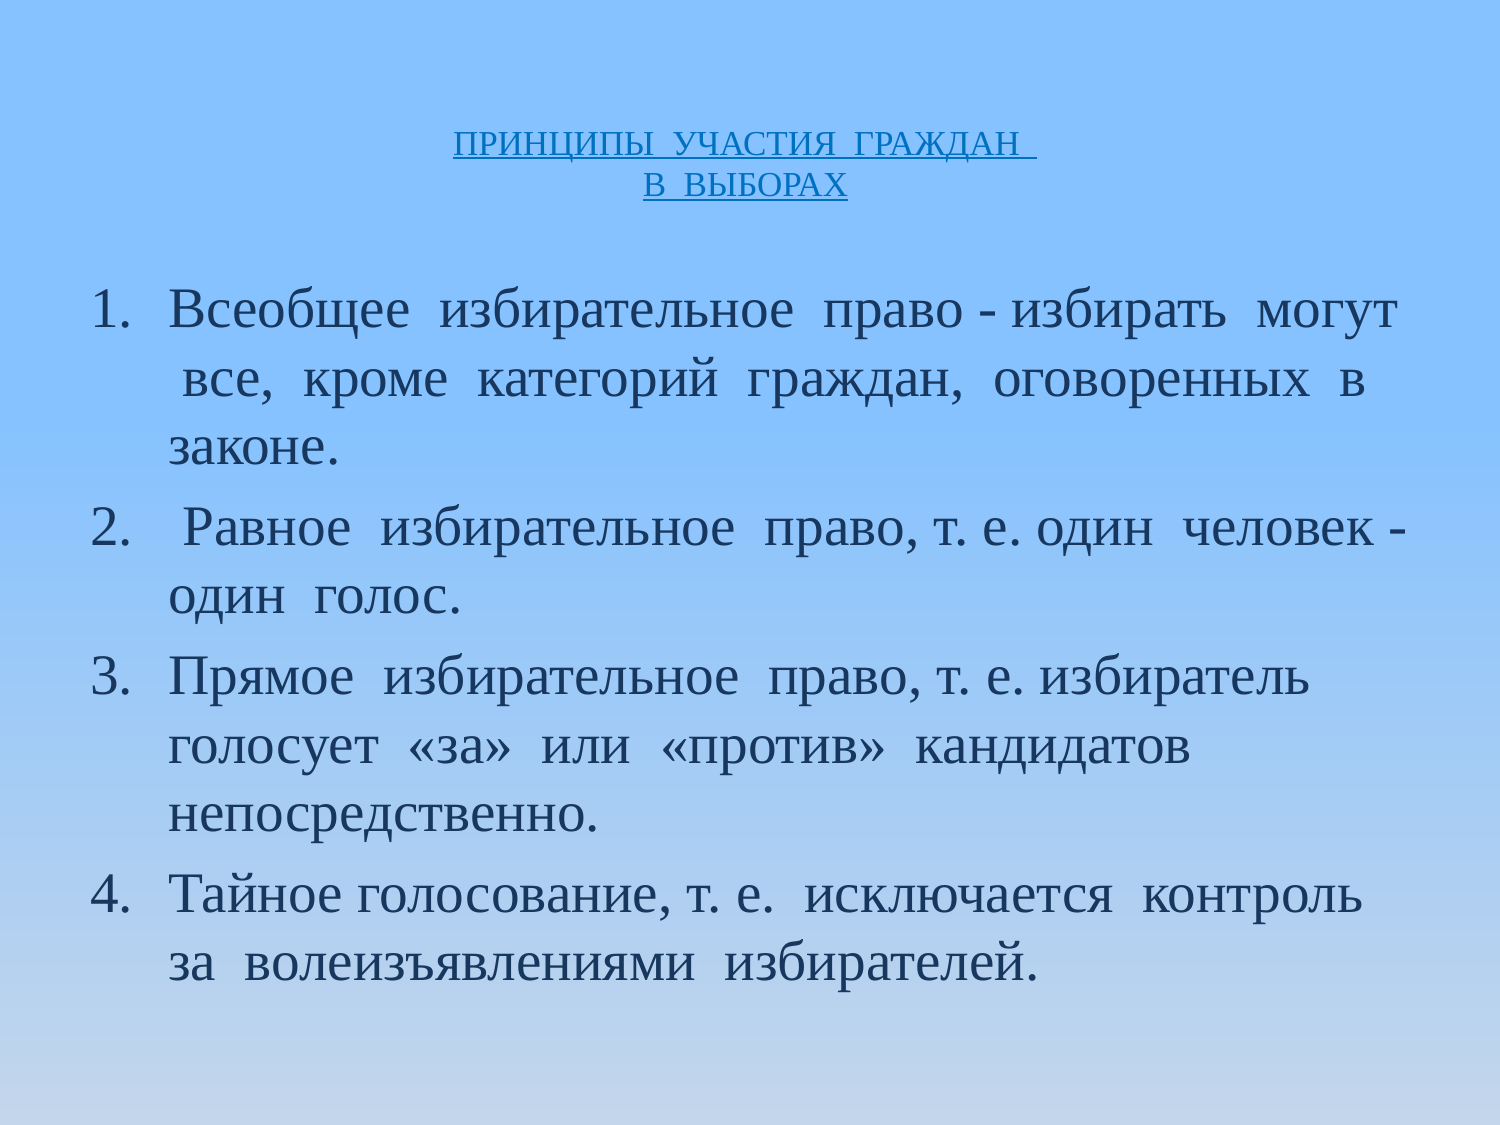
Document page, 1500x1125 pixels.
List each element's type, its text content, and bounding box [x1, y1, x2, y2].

list Всеобщее избирательное право - избирать могут все, кроме категорий граждан, оговоренных в законе. Равное избирательное право, т. е. один человек - один голос. Прямое избирательное право, т. е. избиратель голосует «за» или «против» кандидатов непосредственно. Тайное голосование, т. е. исключается контроль за волеизъявлениями избирателей. [75, 262, 1425, 1005]
title ПРИНЦИПЫ УЧАСТИЯ ГРАЖДАН В ВЫБОРАХ [70, 70, 1421, 258]
